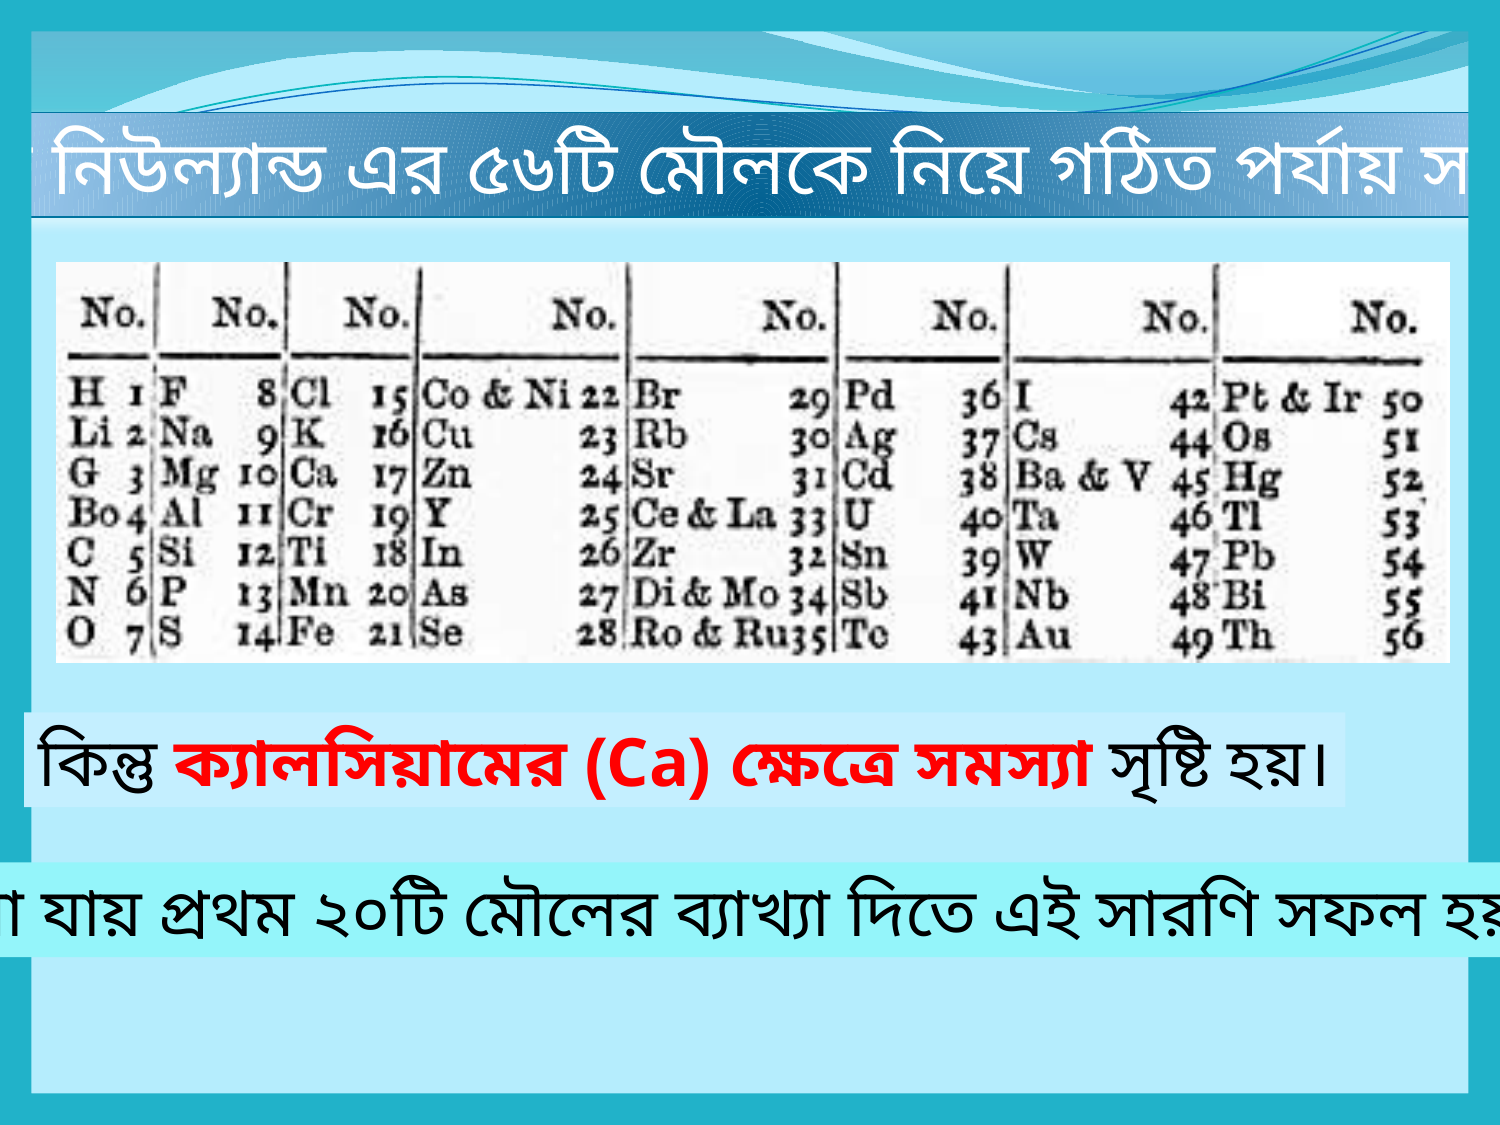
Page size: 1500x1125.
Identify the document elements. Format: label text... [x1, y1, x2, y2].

text_box জন নিউল্যান্ড এর ৫৬টি মৌলকে নিয়ে গঠিত পর্যায় সারণি [34, 112, 1466, 218]
text_box [0, 958, 1500, 1125]
text_box দেখা যায় প্রথম ২০টি মৌলের ব্যাখ্যা দিতে এই সারণি সফল হয়নি। [0, 862, 1500, 958]
text_box কিন্তু ক্যালসিয়ামের (Ca) ক্ষেত্রে সমস্যা সৃষ্টি হয়। [24, 712, 1346, 808]
text_box [0, 0, 1500, 862]
picture [56, 262, 1451, 663]
